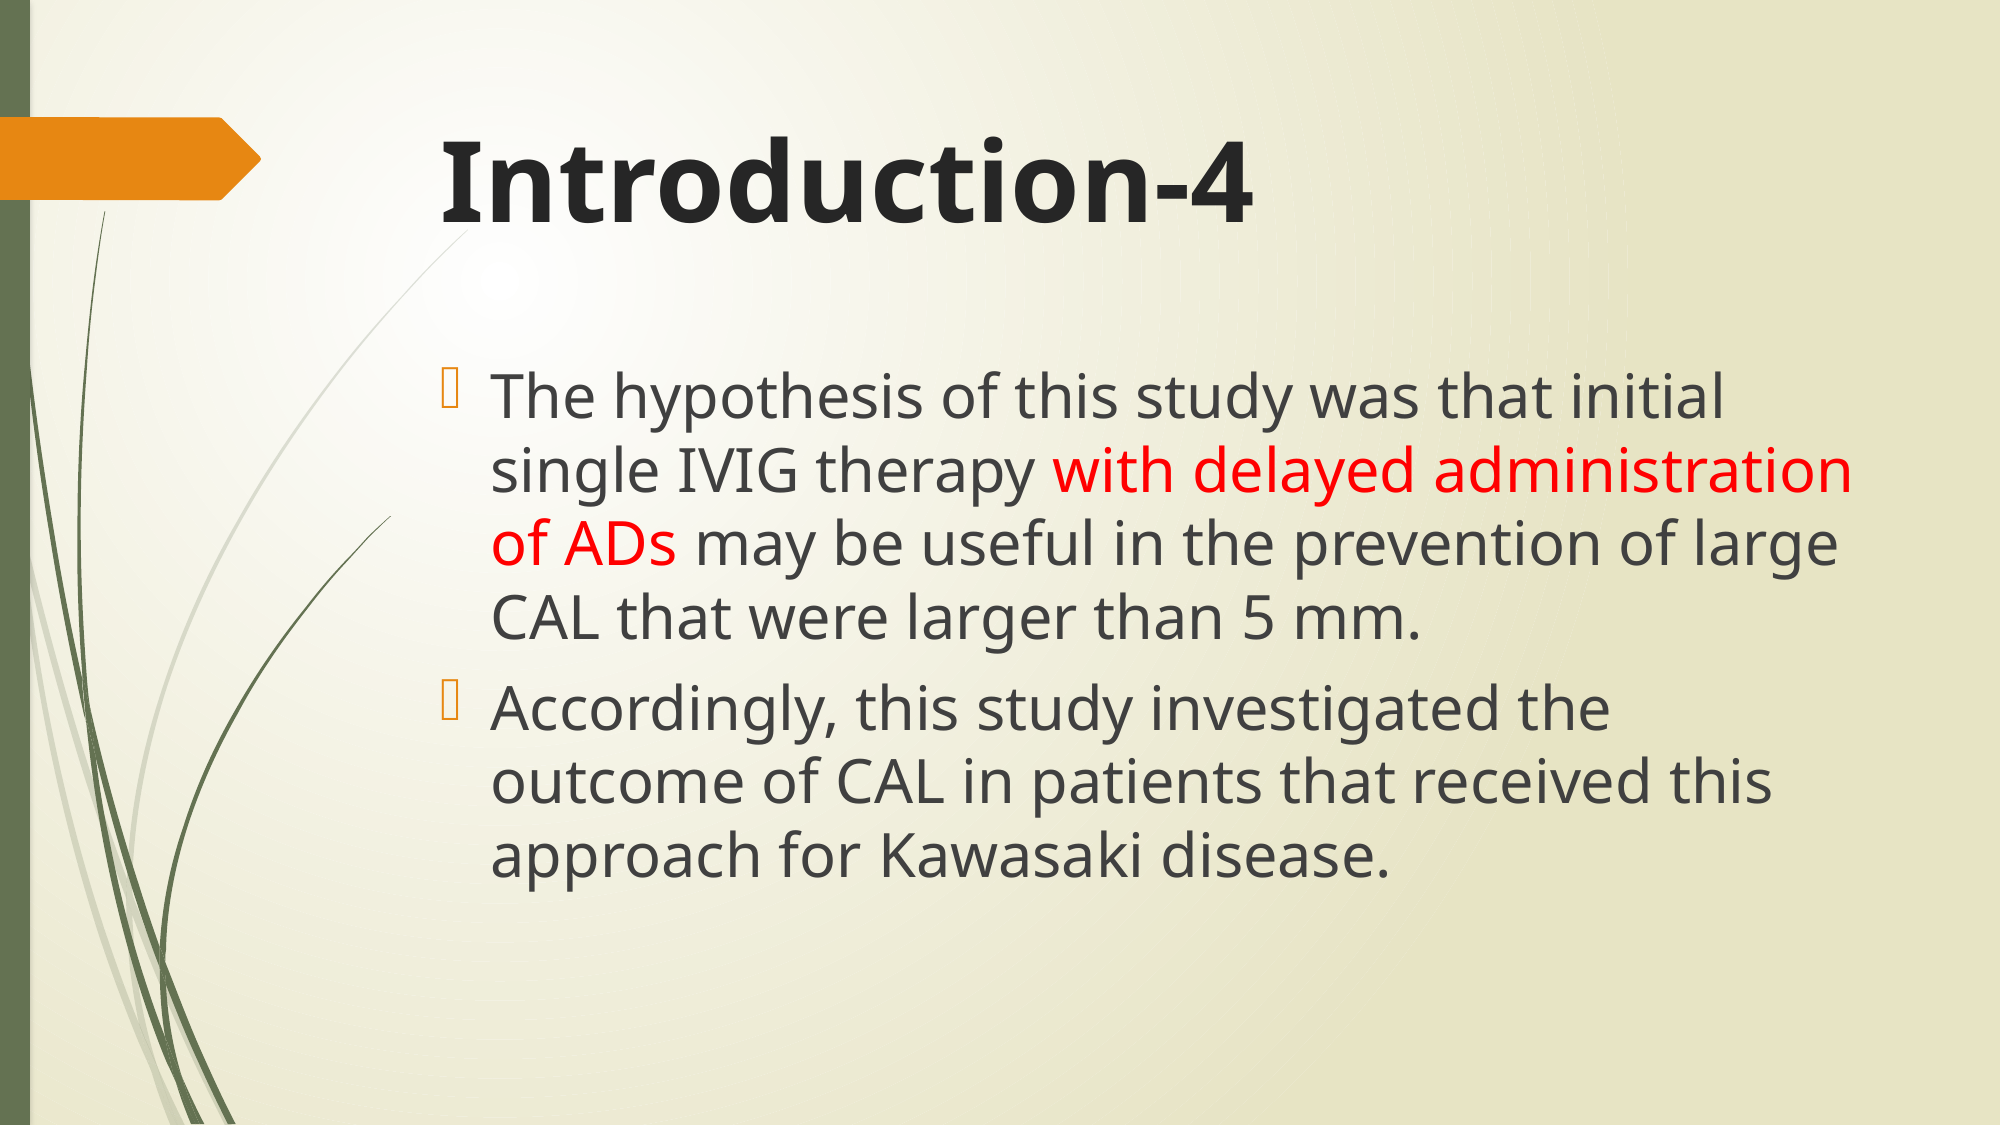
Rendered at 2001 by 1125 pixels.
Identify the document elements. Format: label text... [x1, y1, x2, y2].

list The hypothesis of this study was that initial single IVIG therapy with delayed administration of ADs may be useful in the prevention of large CAL that were larger than 5 mm. Accordingly, this study investigated the outcome of CAL in patients that received this approach for Kawasaki disease. [424, 350, 1888, 970]
title Introduction-4 [425, 102, 1888, 313]
